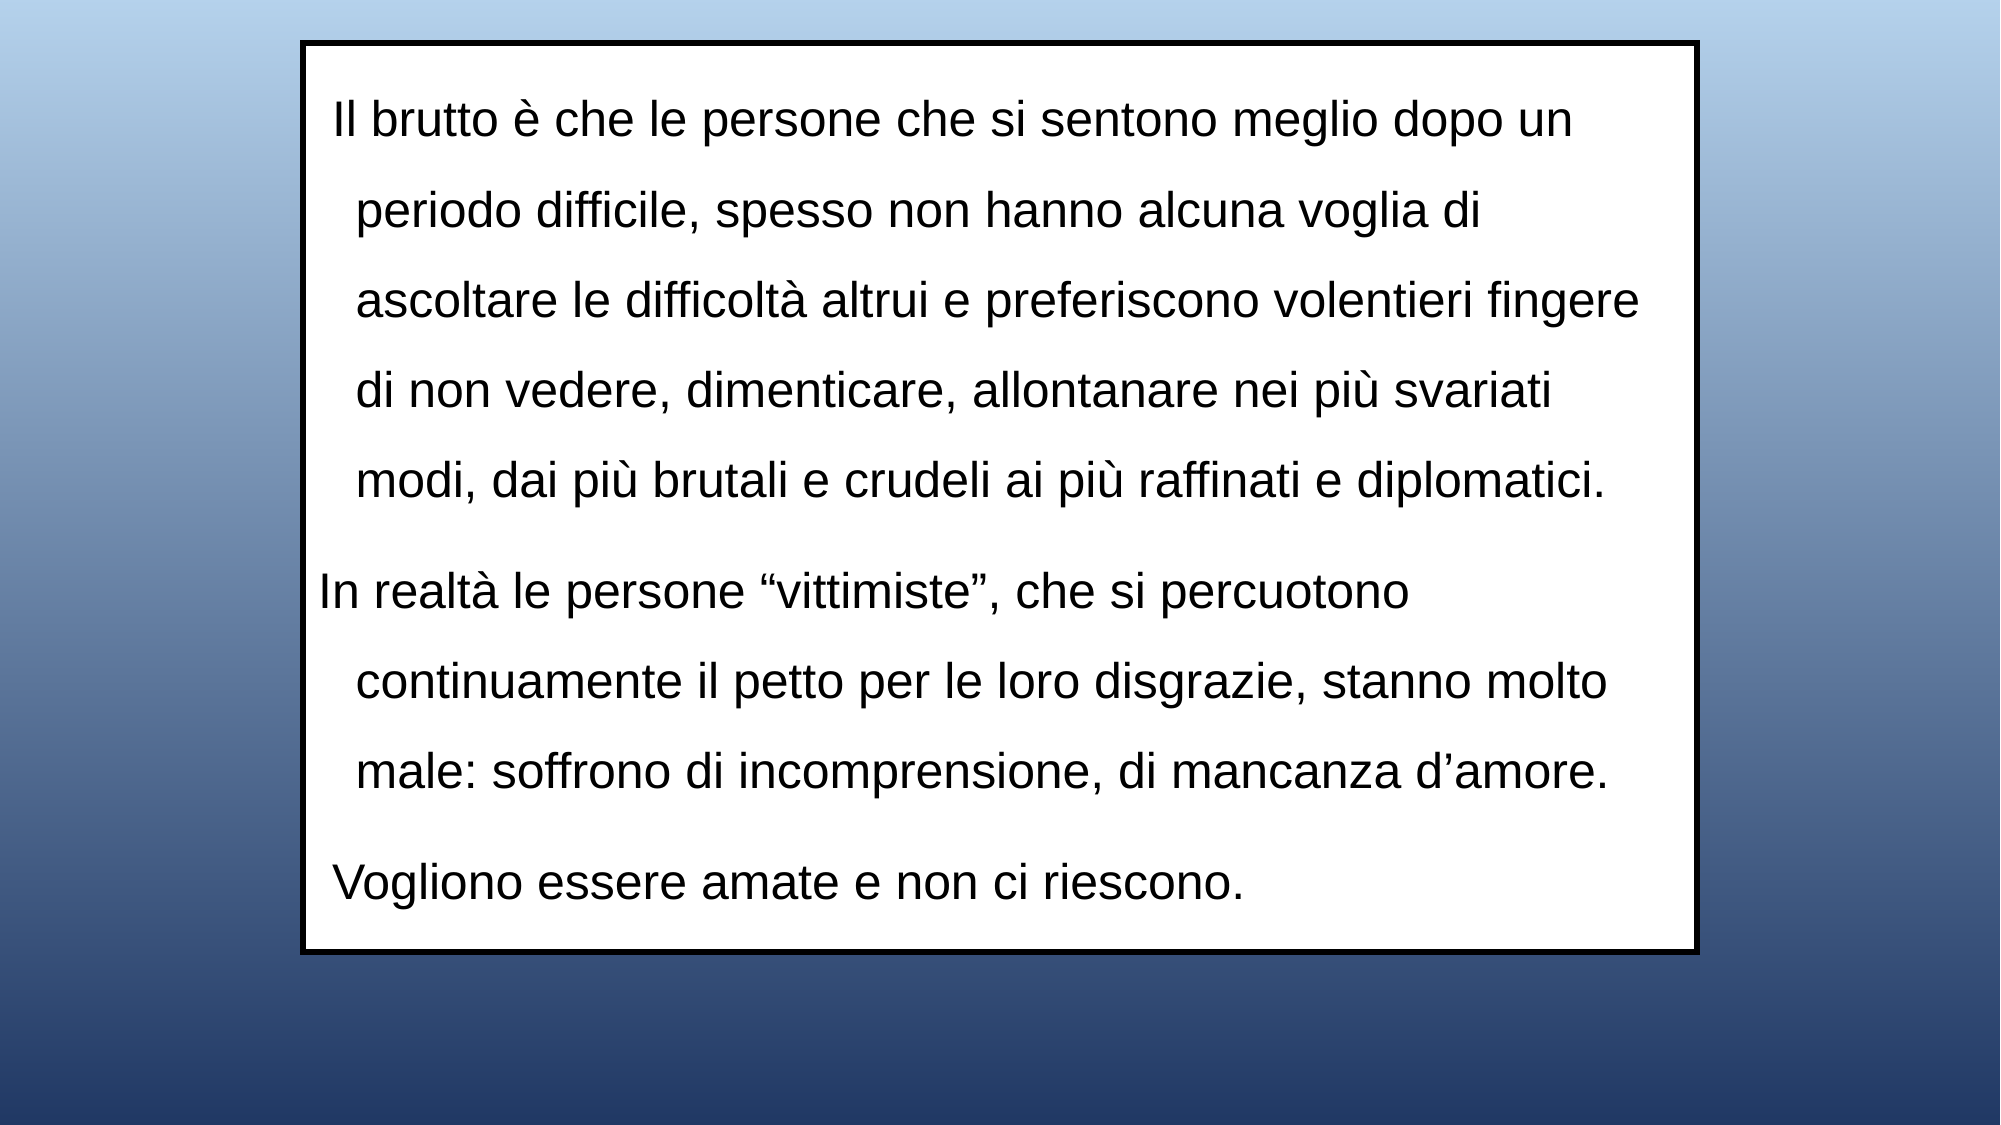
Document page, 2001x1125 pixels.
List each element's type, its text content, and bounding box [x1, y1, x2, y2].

list Il brutto è che le persone che si sentono meglio dopo un periodo difficile, spesso non hanno alcuna voglia di ascoltare le difficoltà altrui e preferiscono volentieri fingere di non vedere, dimenticare, allontanare nei più svariati modi, dai più brutali e crudeli ai più raffinati e diplomatici. In realtà le persone “vittimiste”, che si percuotono continuamente il petto per le loro disgrazie, stanno molto male: soffrono di incomprensione, di mancanza d’amore. Vogliono essere amate e non ci riescono. [303, 42, 1697, 953]
